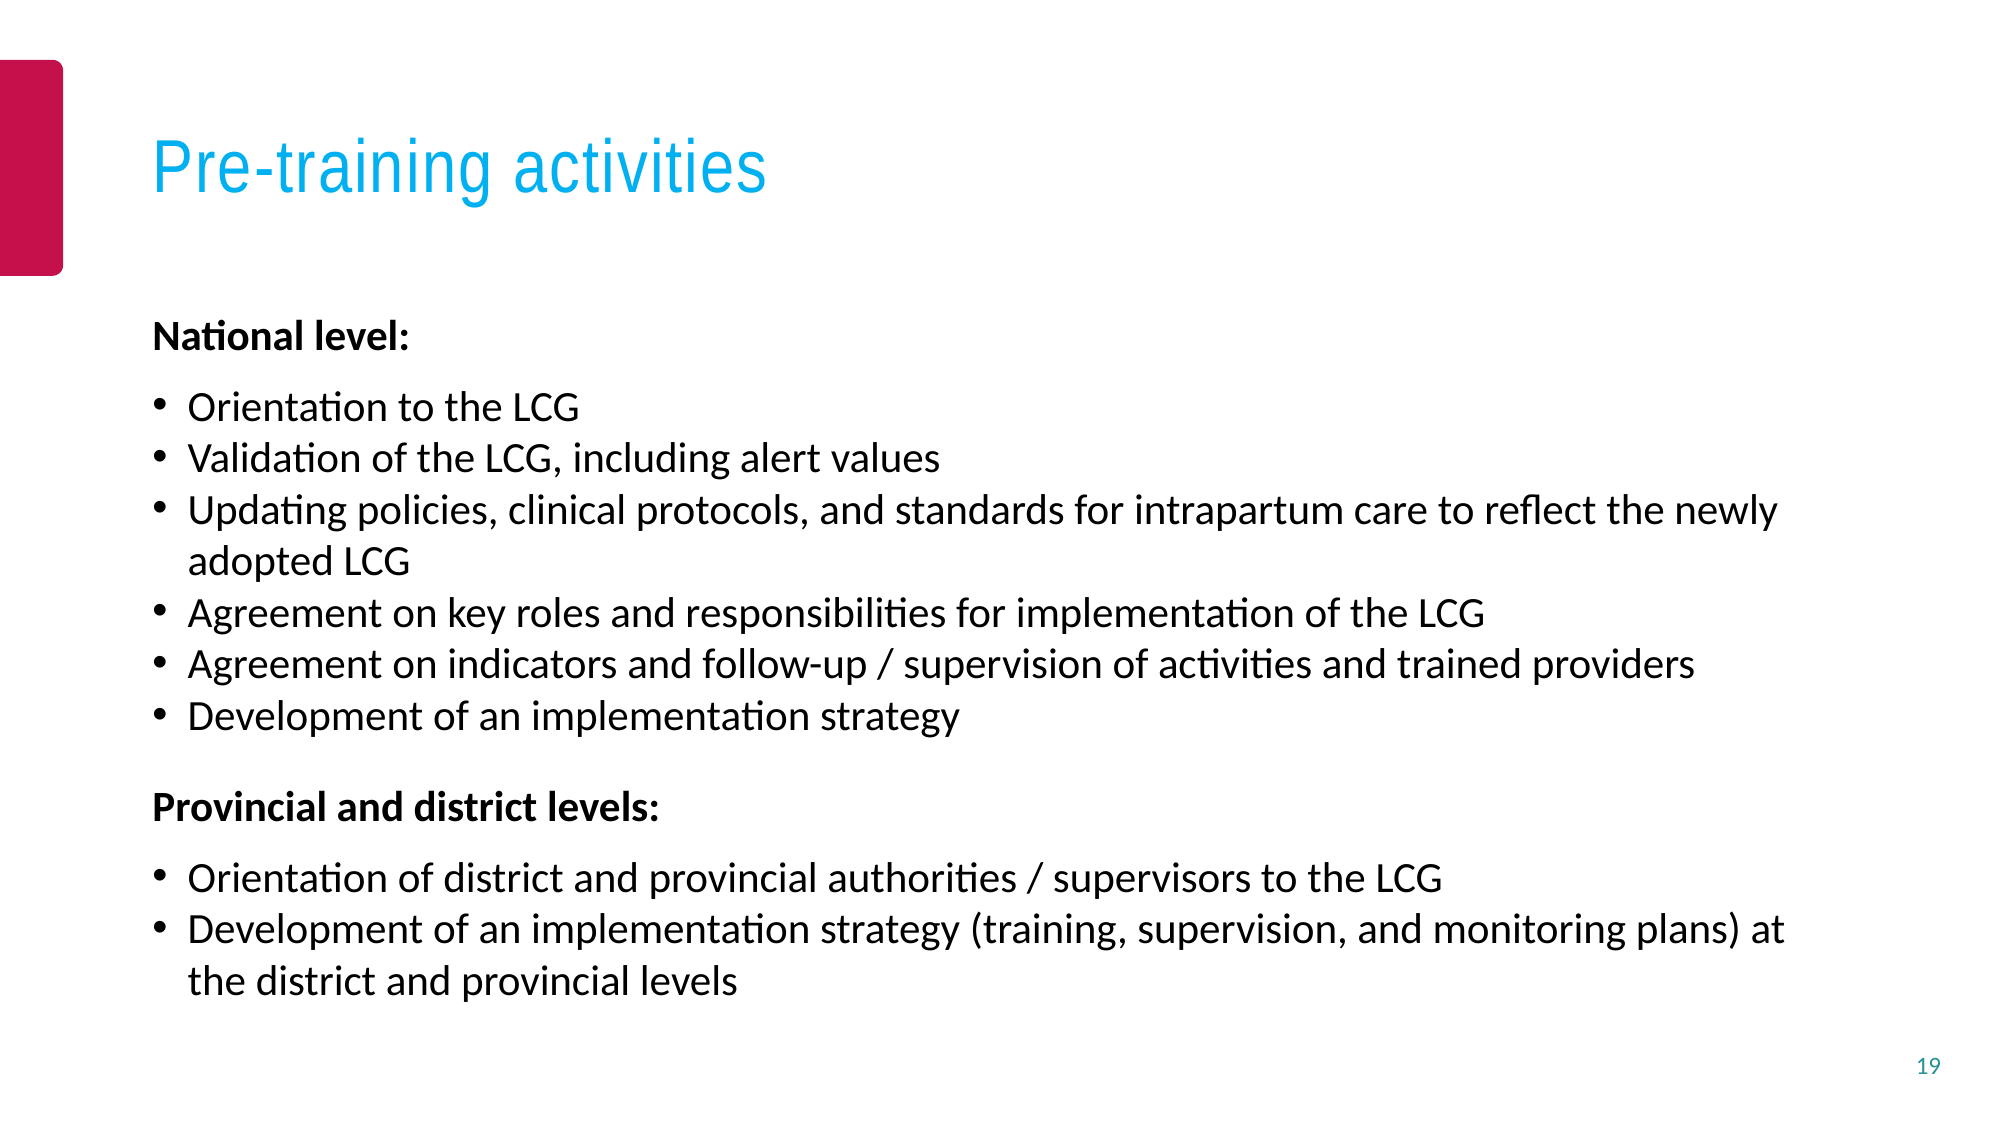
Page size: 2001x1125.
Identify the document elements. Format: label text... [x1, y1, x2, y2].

slide_number 19 [1840, 1035, 1957, 1096]
title Pre-training activities [137, 59, 1863, 278]
list National level: Orientation to the LCG Validation of the LCG, including alert values Updating policies, clinical protocols, and standards for intrapartum care to reflect the newly adopted LCG Agreement on key roles and responsibilities for implementation of the LCG Agreement on indicators and follow-up / supervision of activities and trained providers Development of an implementation strategy Provincial and district levels: Orientation of district and provincial authorities / supervisors to the LCG Development of an implementation strategy (training, supervision, and monitoring plans) at the district and provincial levels [137, 299, 1863, 1014]
